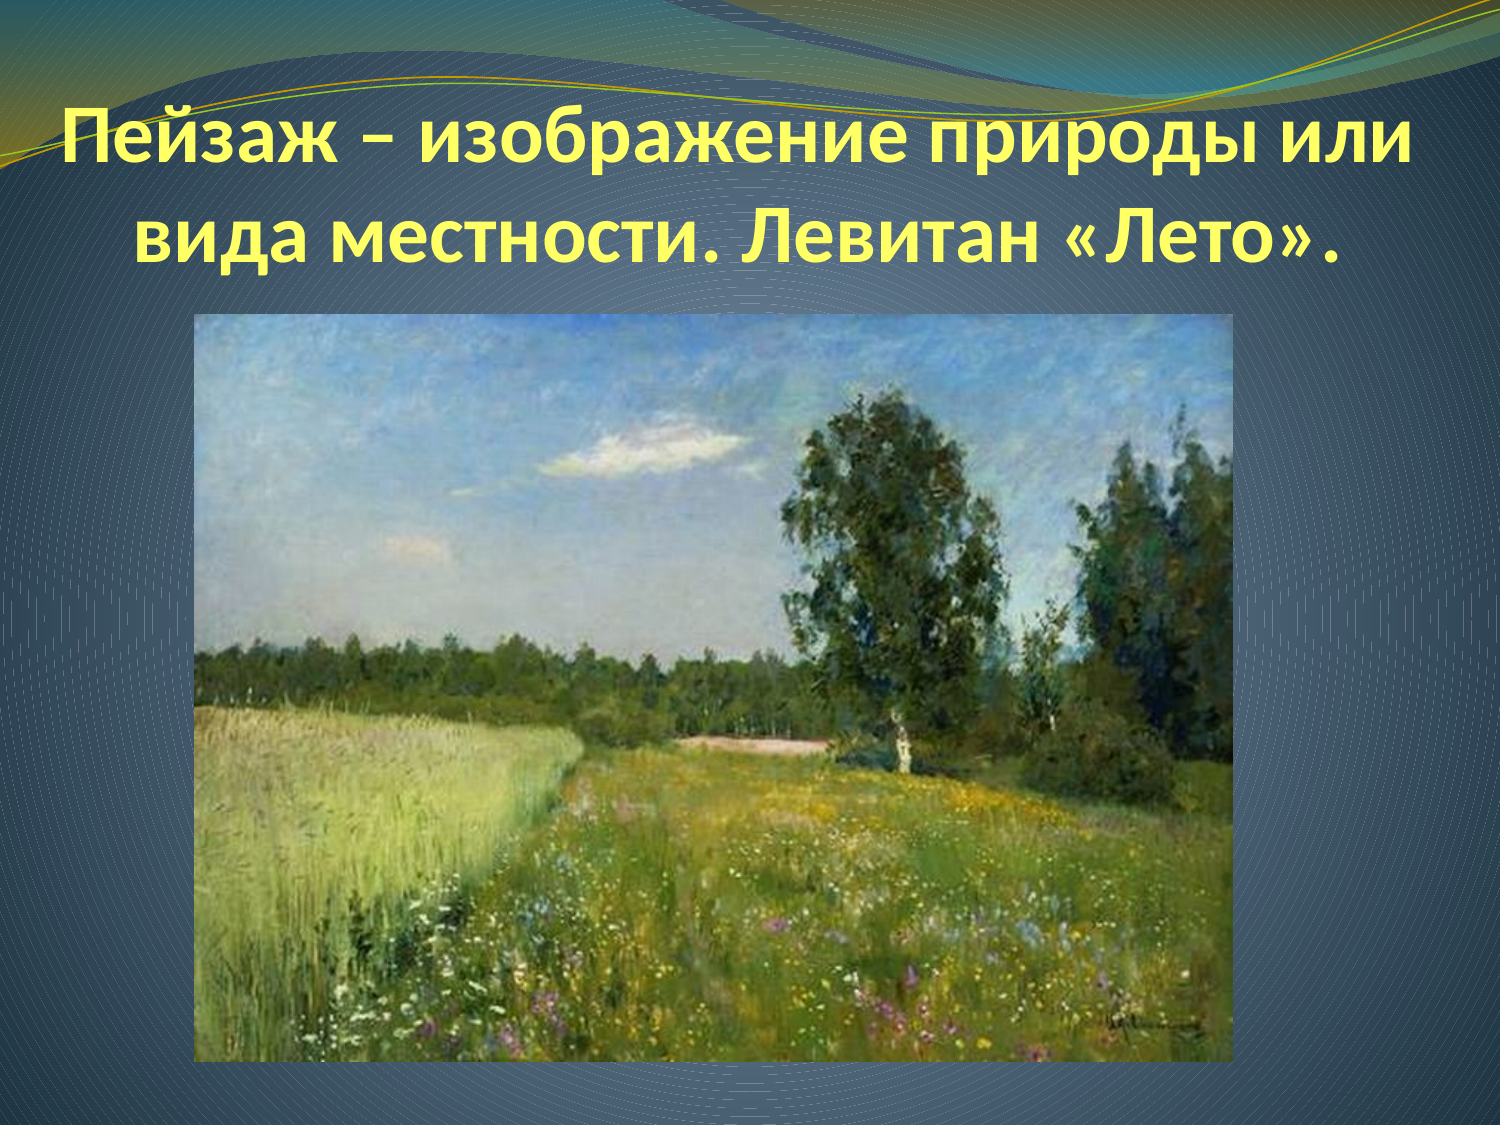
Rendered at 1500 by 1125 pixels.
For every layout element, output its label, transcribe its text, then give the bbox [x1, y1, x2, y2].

title Пейзаж – изображение природы или вида местности. Левитан «Лето». [41, 77, 1436, 280]
picture [194, 314, 1234, 1063]
